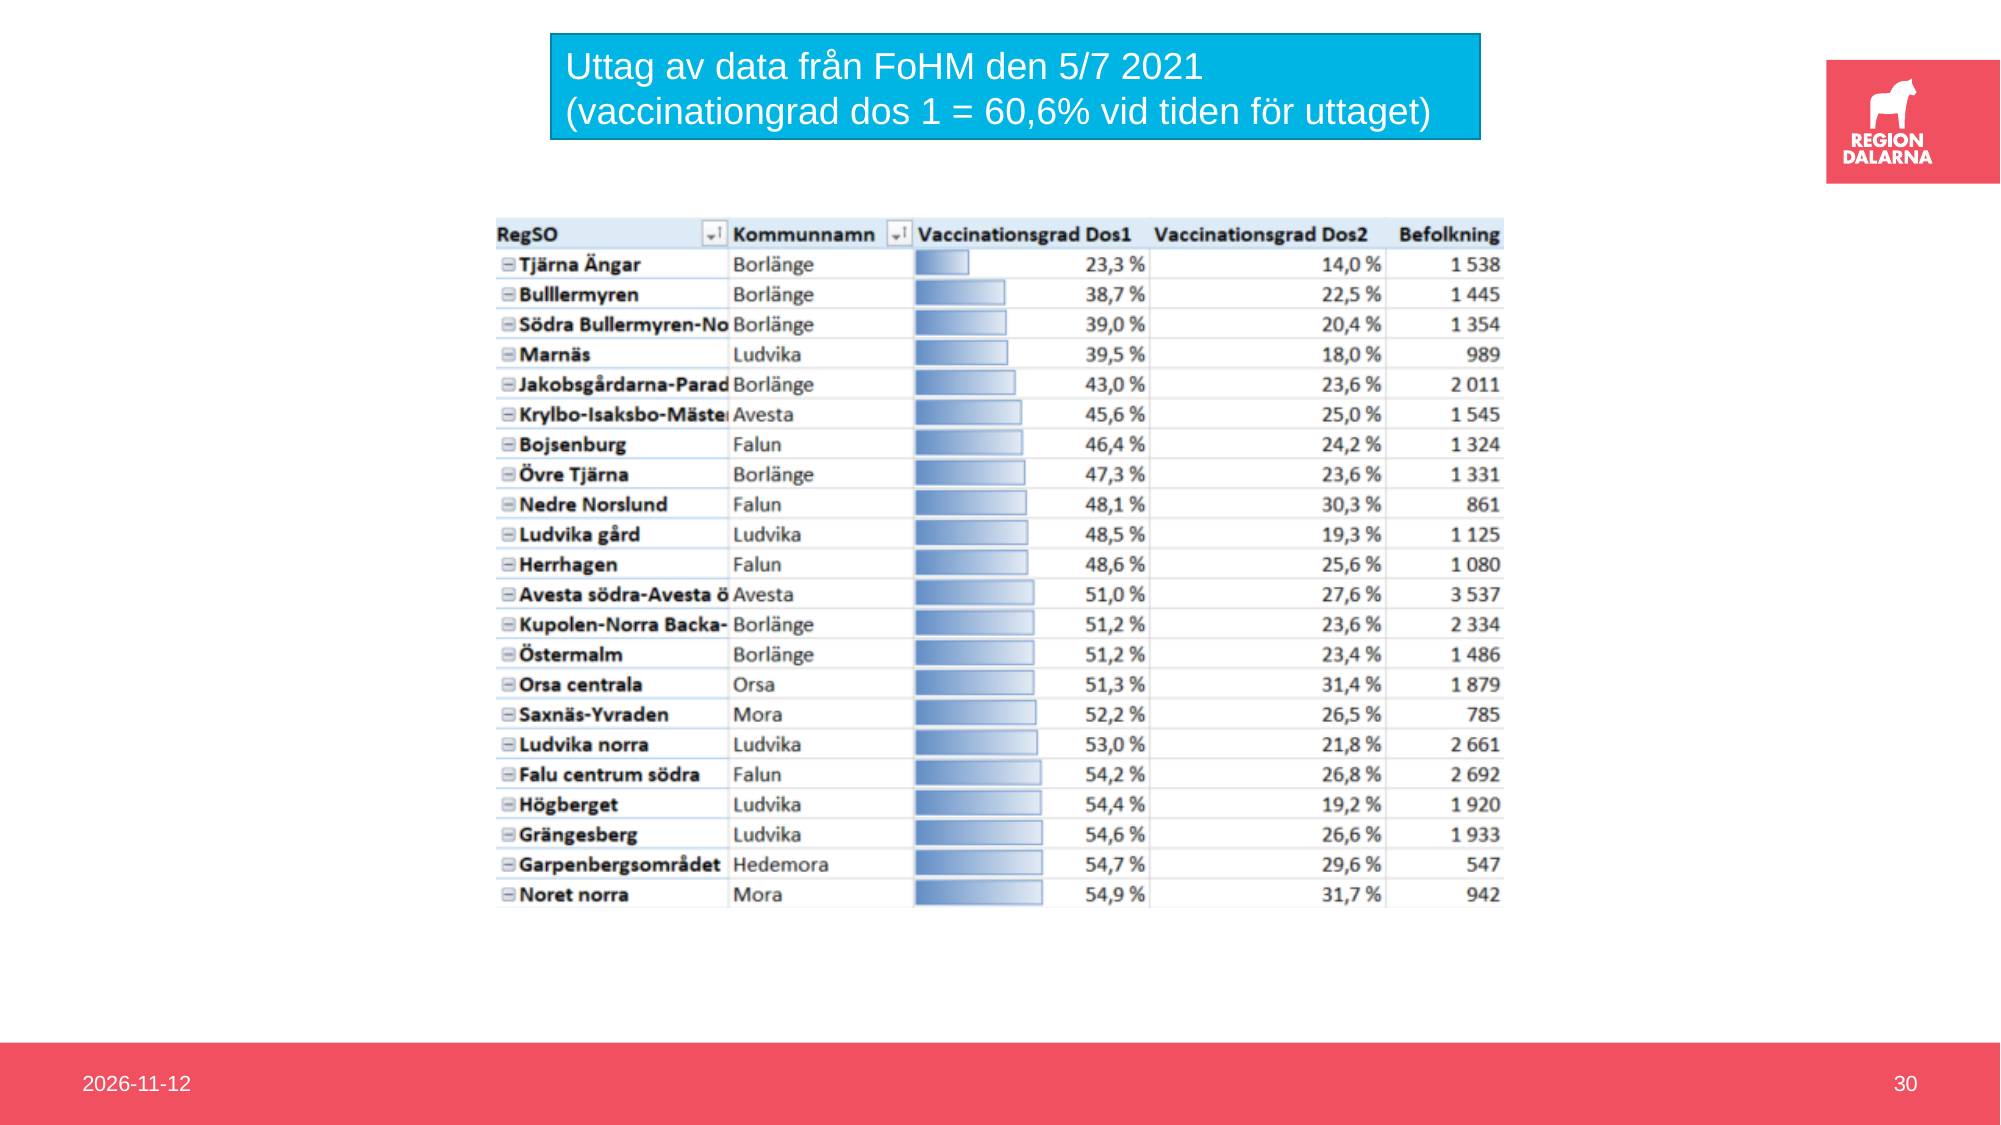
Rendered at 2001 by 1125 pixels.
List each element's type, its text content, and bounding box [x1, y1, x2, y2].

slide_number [67, 1042, 518, 1124]
slide_number 30 [1482, 1042, 1933, 1124]
picture [496, 217, 1504, 908]
text_box Uttag av data från FoHM den 5/7 2021 (vaccinationgrad dos 1 = 60,6% vid tiden för uttaget) [550, 33, 1481, 140]
footer [587, 1042, 1413, 1124]
